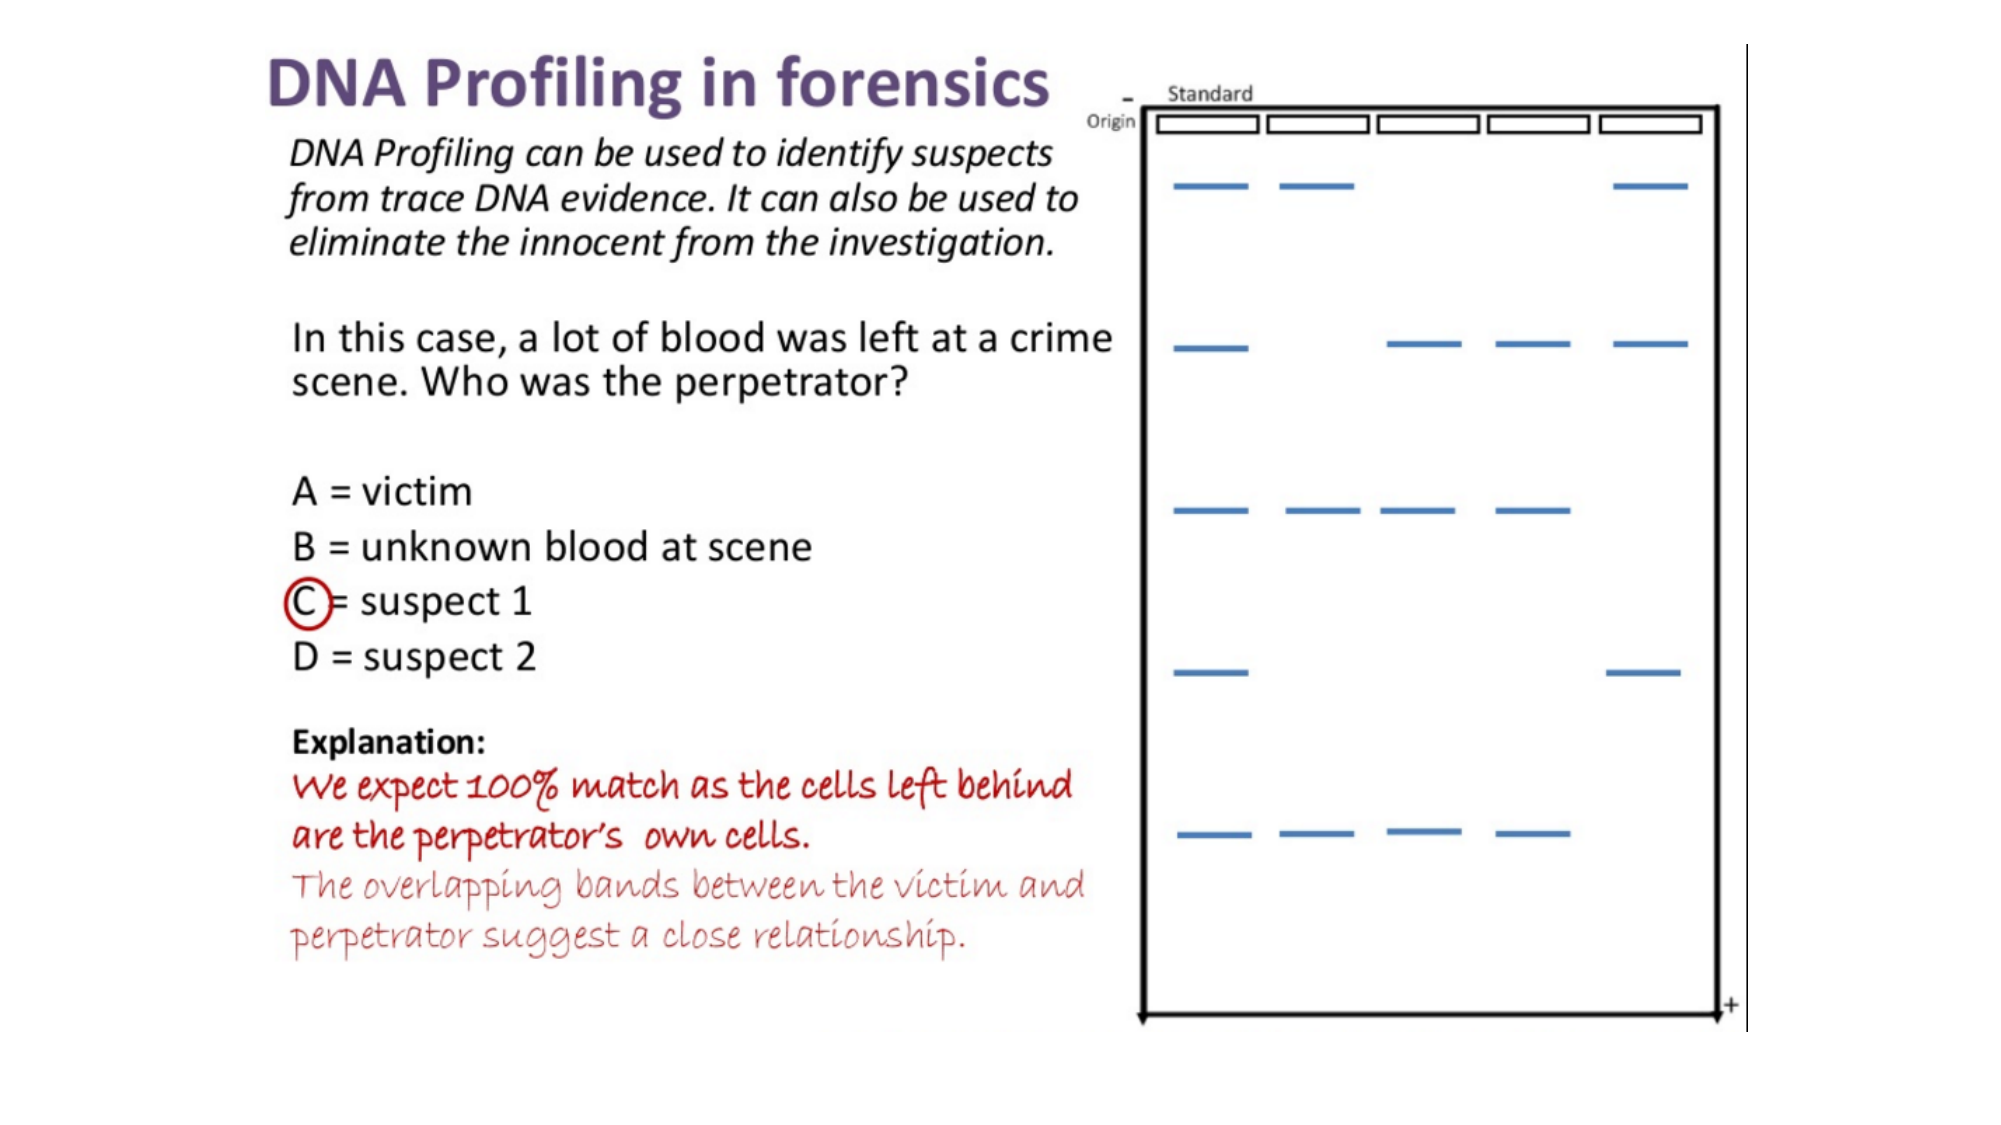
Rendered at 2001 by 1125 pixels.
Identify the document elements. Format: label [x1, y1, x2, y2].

list [265, 44, 1748, 1032]
